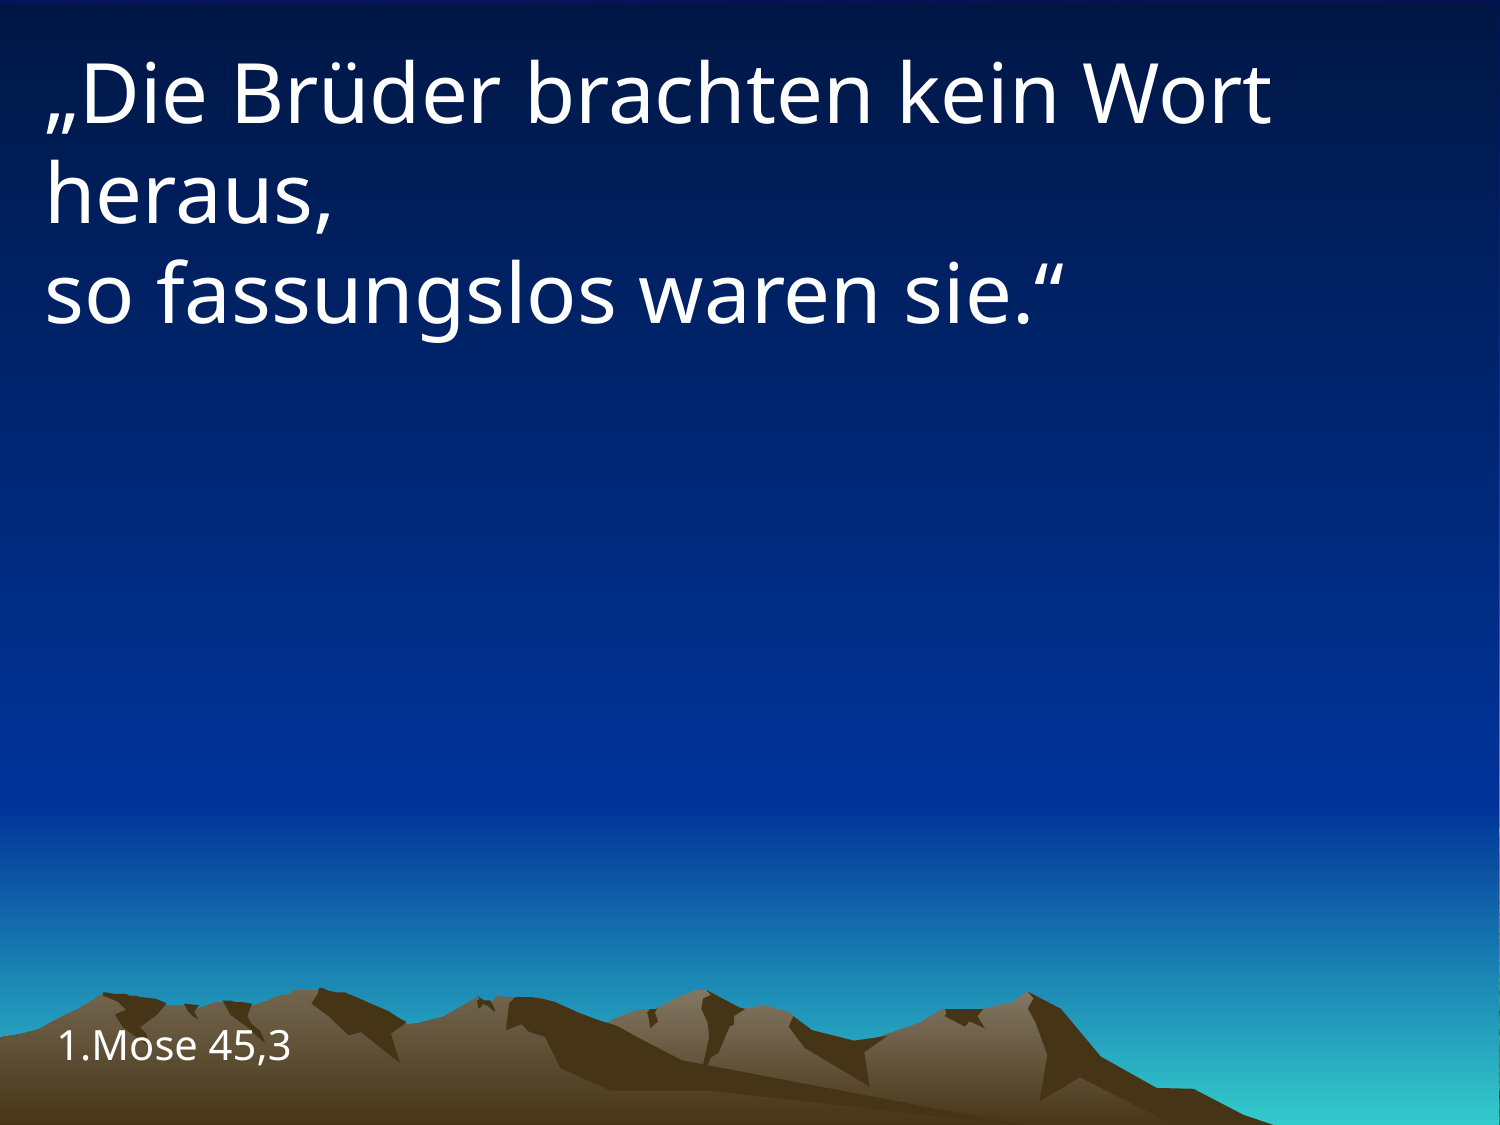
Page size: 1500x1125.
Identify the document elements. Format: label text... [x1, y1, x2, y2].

picture [0, 0, 1500, 1125]
subtitle 1.Mose 45,3 [41, 1011, 1092, 1125]
title „Die Brüder brachten kein Wort heraus, so fassungslos waren sie.“ [29, 32, 1412, 348]
